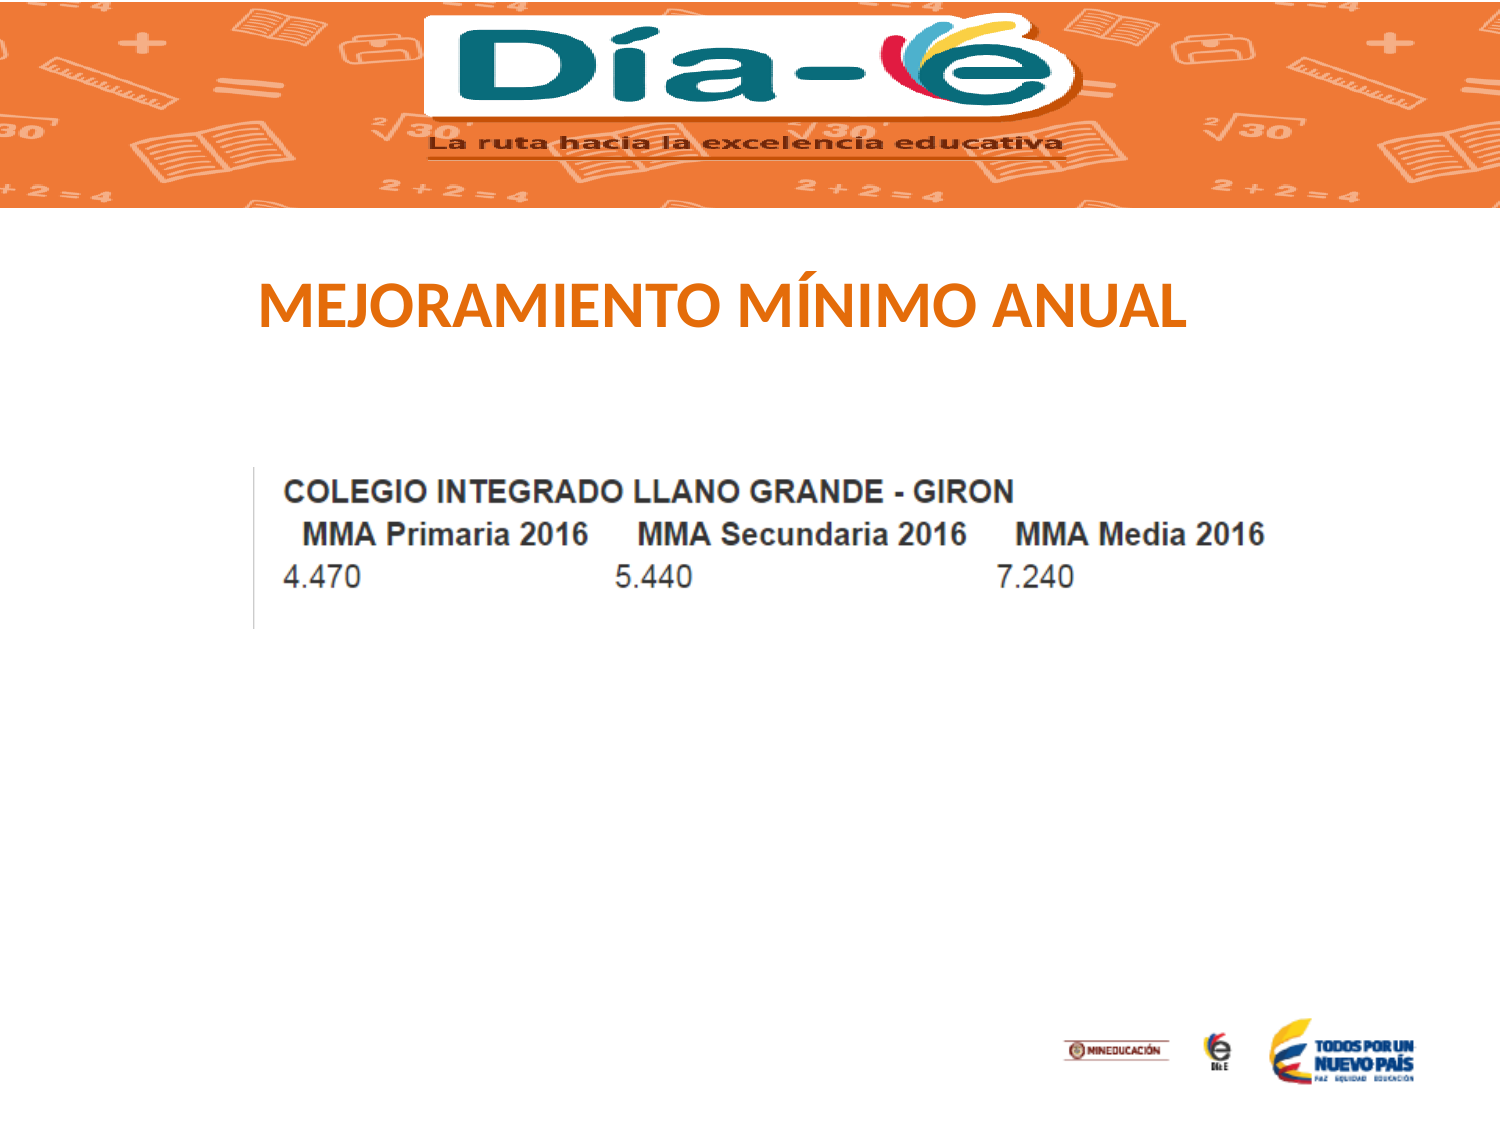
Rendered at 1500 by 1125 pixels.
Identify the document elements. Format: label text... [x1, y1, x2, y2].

picture [1056, 1016, 1434, 1113]
picture [253, 467, 1341, 630]
picture [0, 2, 1500, 209]
text_box MEJORAMIENTO MÍNIMO ANUAL [154, 253, 1306, 349]
